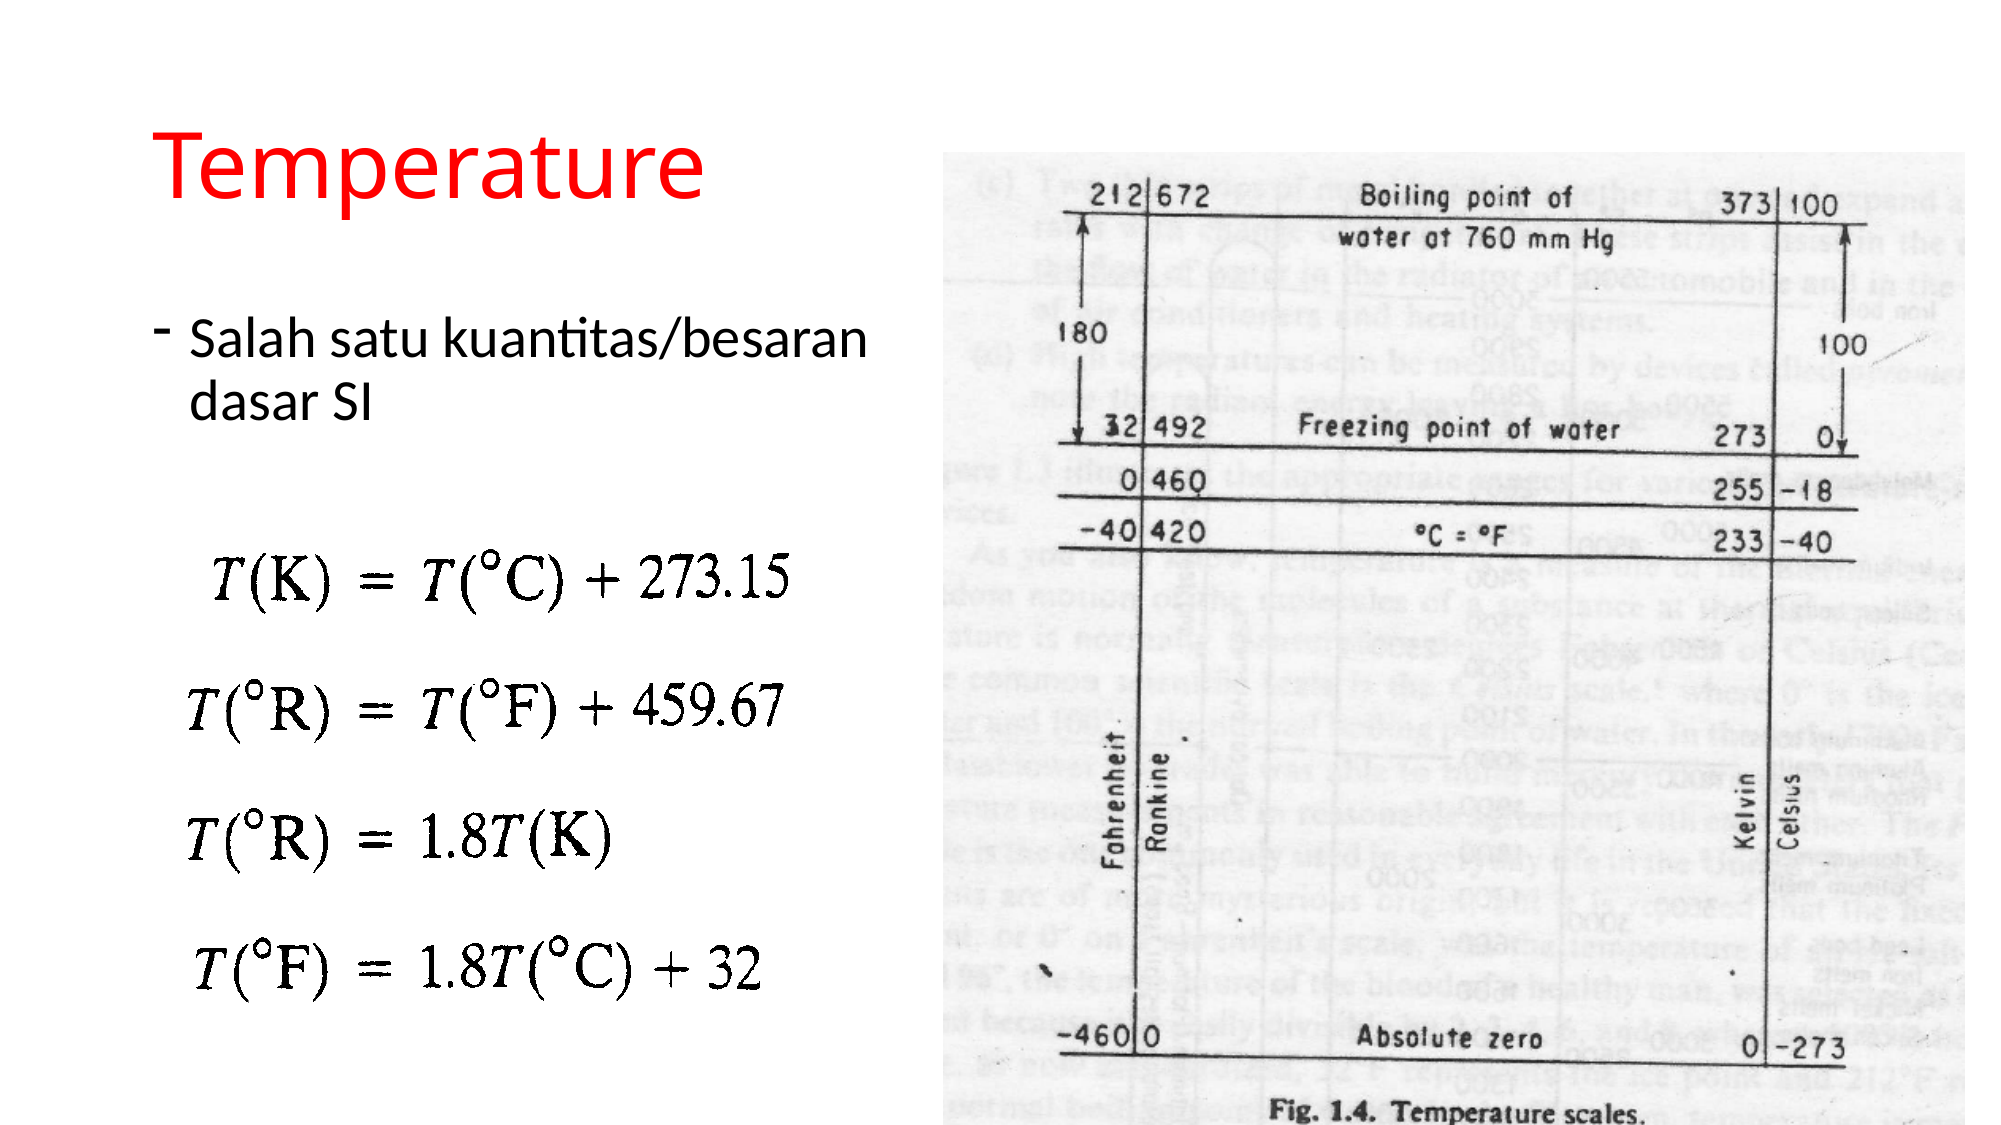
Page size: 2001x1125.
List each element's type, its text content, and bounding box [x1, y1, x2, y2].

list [943, 152, 1965, 1125]
title Temperature [137, 59, 1863, 278]
list Salah satu kuantitas/besaran dasar SI [137, 299, 943, 1014]
picture [137, 508, 917, 1014]
